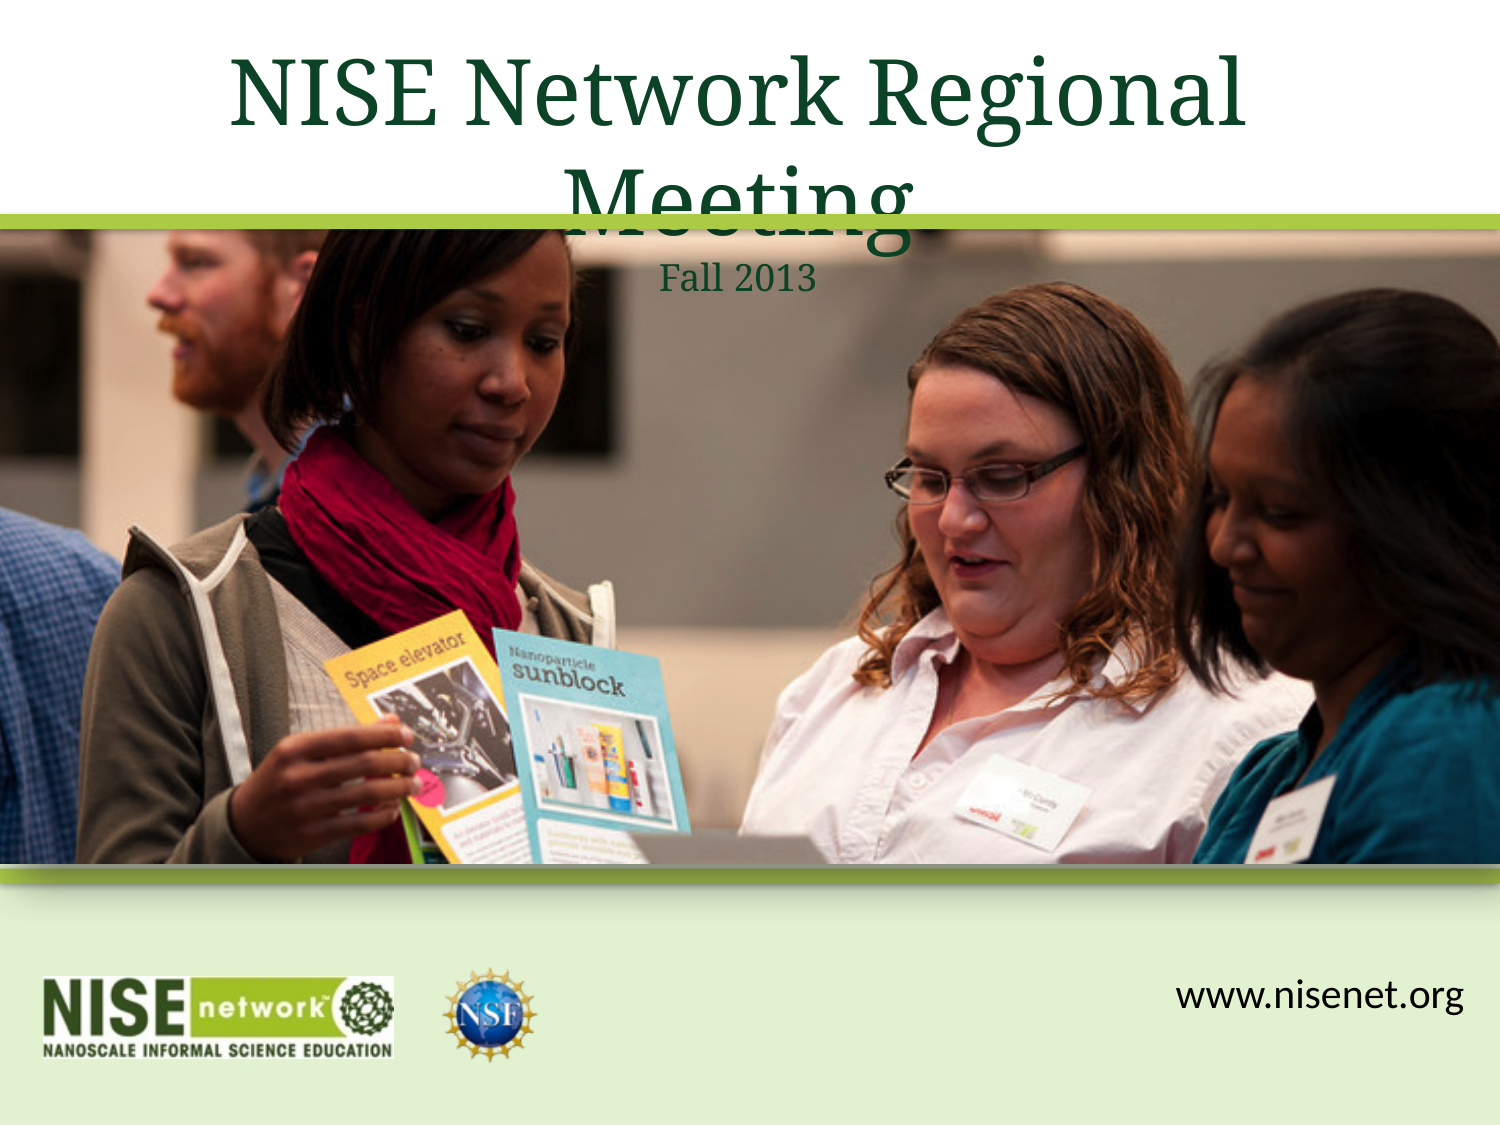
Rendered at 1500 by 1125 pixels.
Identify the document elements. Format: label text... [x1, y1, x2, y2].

text_box www.nisenet.org [931, 959, 1480, 1025]
picture [0, 228, 1500, 864]
text_box [0, 213, 1500, 228]
picture [441, 965, 539, 1064]
picture [1223, 848, 1231, 855]
picture [43, 976, 394, 1059]
text_box Cynthia Needham, ICAN Productions [0, 0, 1500, 213]
text_box NISE Network Regional Meeting Fall 2013 [31, 26, 1446, 212]
